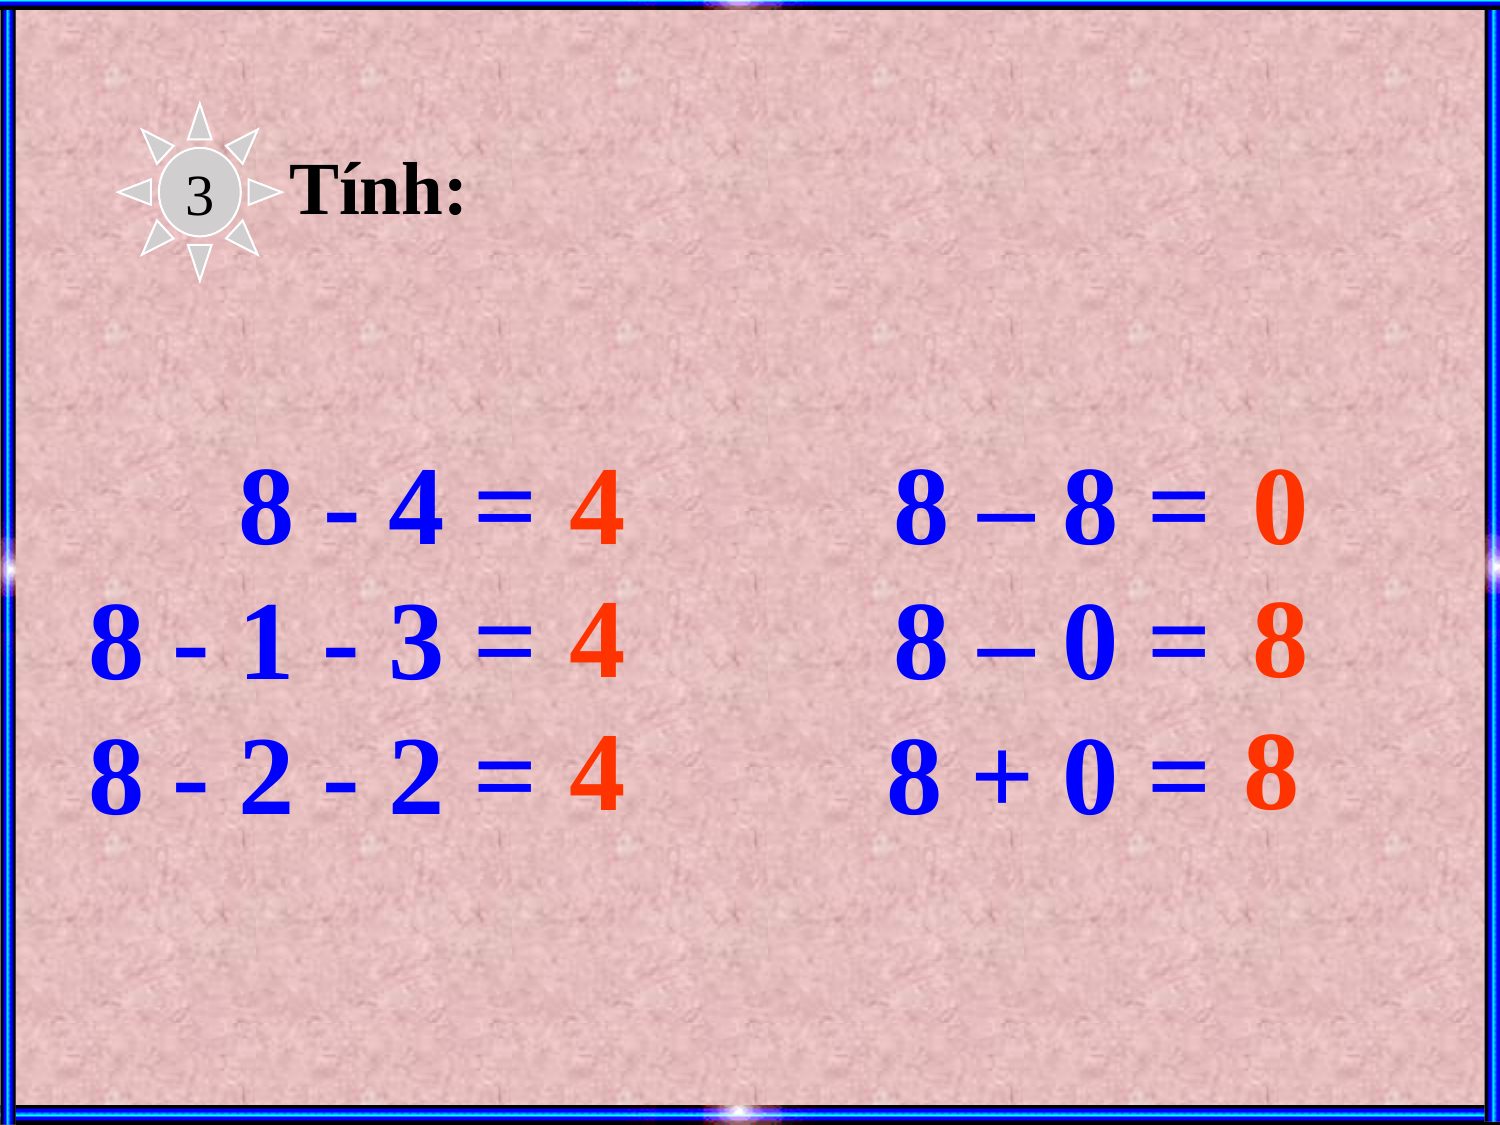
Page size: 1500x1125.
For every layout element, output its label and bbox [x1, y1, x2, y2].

text_box [0, 0, 1500, 1125]
